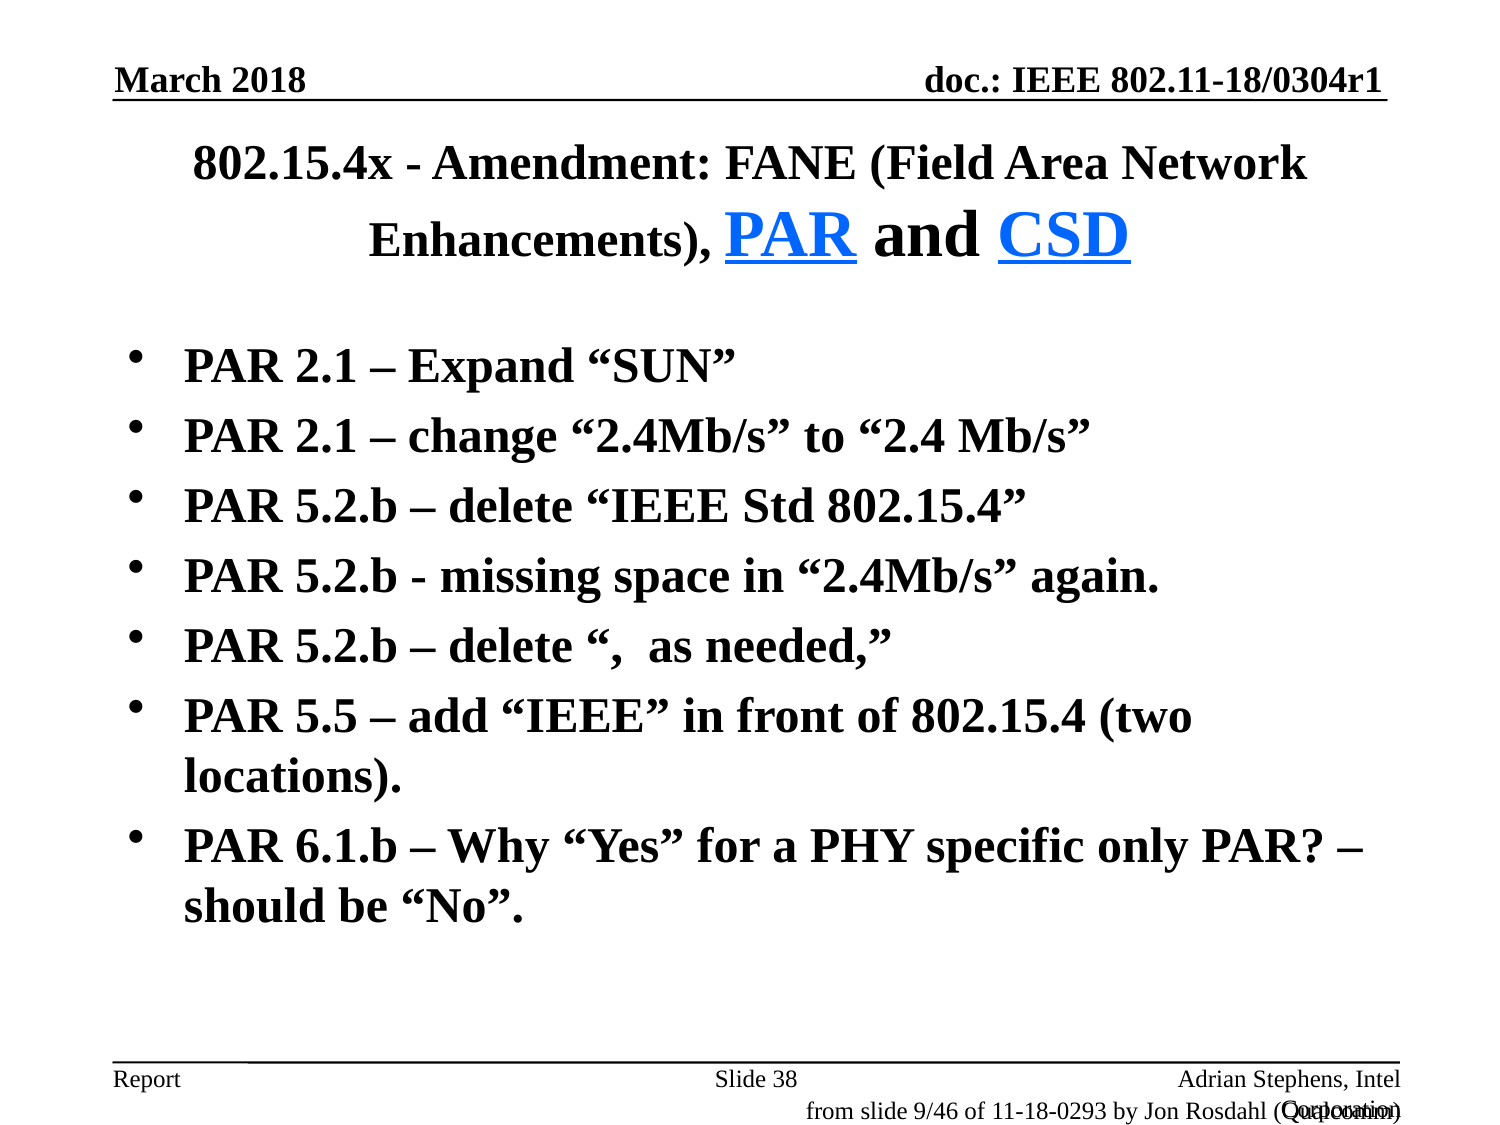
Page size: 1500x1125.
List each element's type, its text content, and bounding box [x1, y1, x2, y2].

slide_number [114, 54, 374, 101]
slide_number Slide 38 [711, 1061, 801, 1093]
footer Adrian Stephens, Intel Corporation [1141, 1061, 1402, 1087]
title 802.15.4x - Amendment: FANE (Field Area Network Enhancements), PAR and CSD [112, 112, 1388, 288]
list PAR 2.1 – Expand “SUN” PAR 2.1 – change “2.4Mb/s” to “2.4 Mb/s” PAR 5.2.b – delete “IEEE Std 802.15.4” PAR 5.2.b - missing space in “2.4Mb/s” again. PAR 5.2.b – delete “, as needed,” PAR 5.5 – add “IEEE” in front of 802.15.4 (two locations). PAR 6.1.b – Why “Yes” for a PHY specific only PAR? – should be “No”. [112, 324, 1388, 1000]
text_box from slide 9/46 of 11-18-0293 by Jon Rosdahl (Qualcomm) [343, 1087, 1417, 1125]
